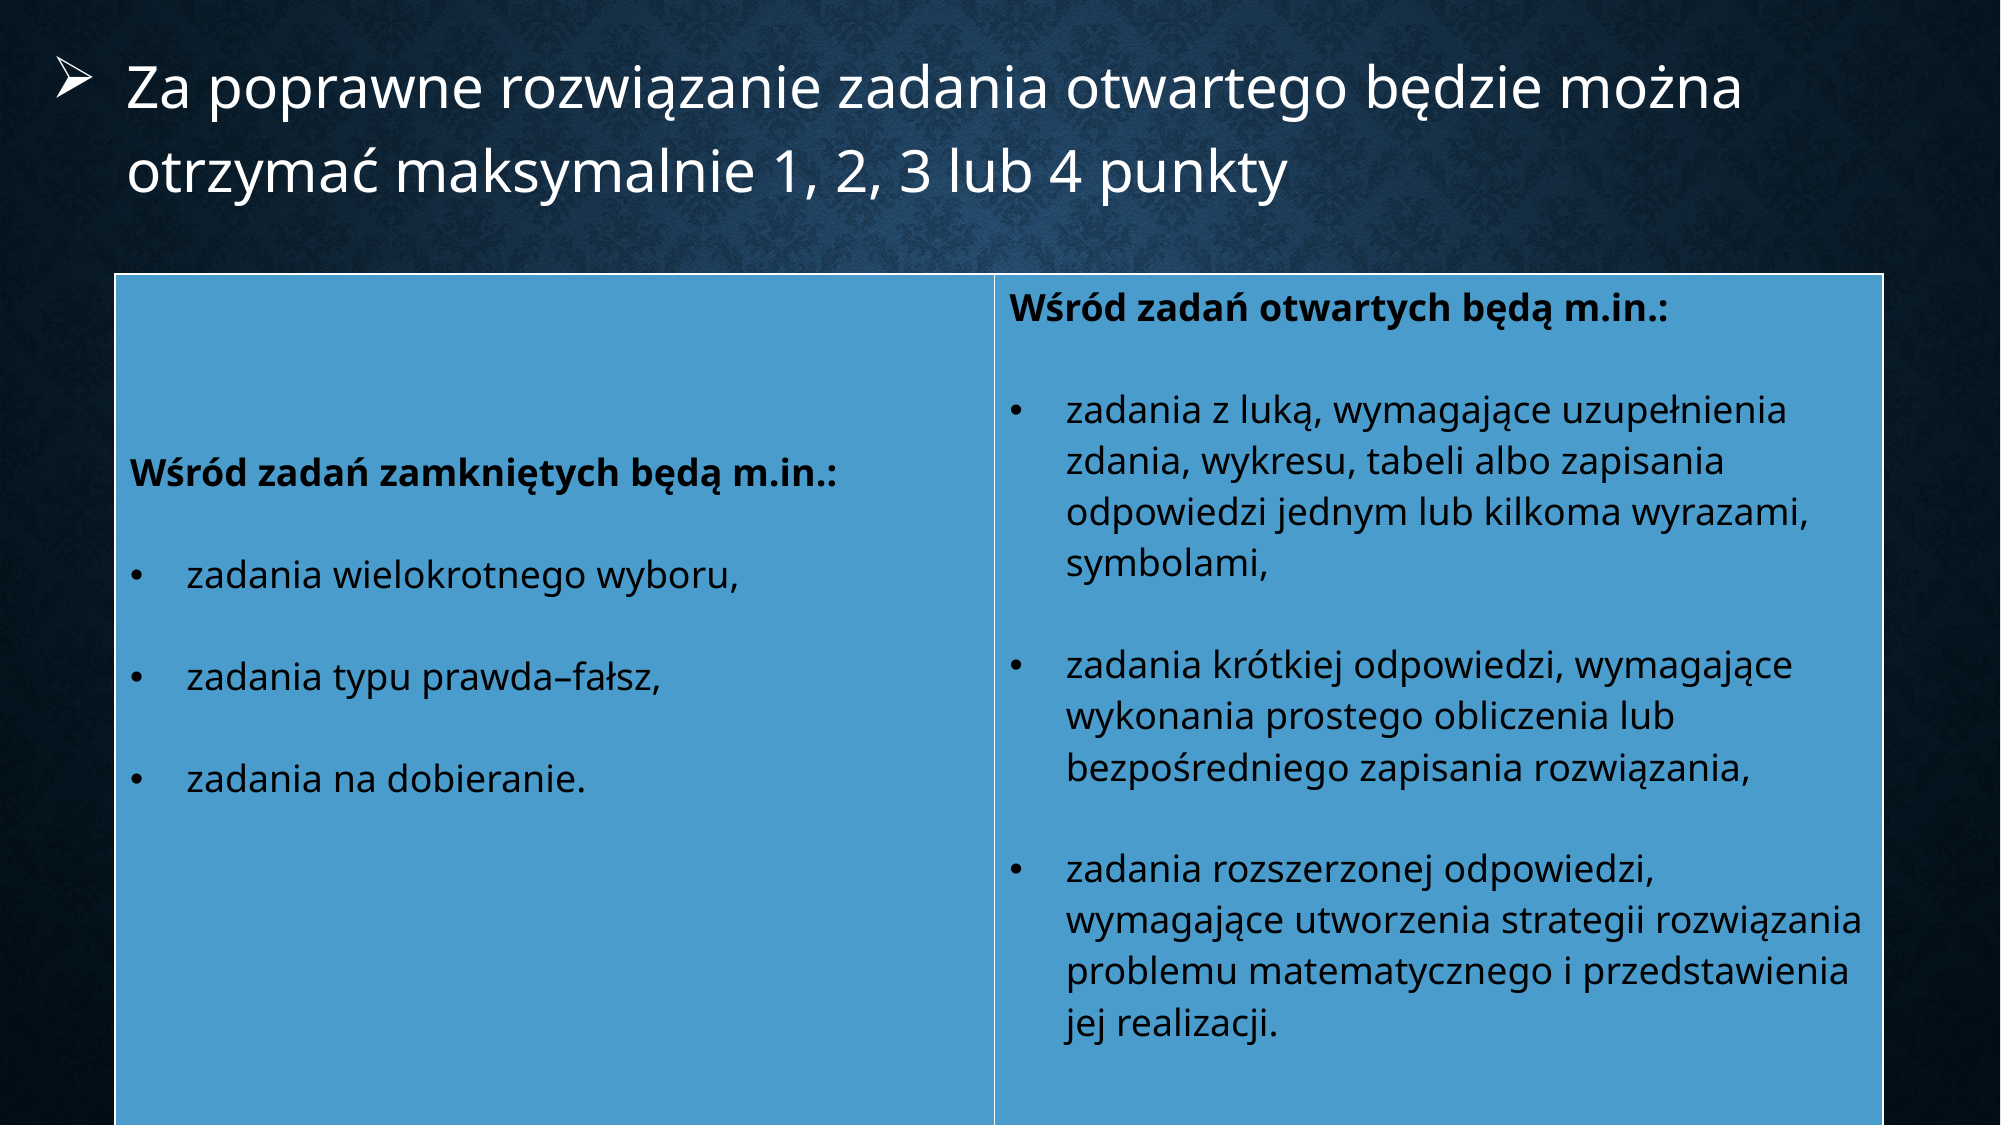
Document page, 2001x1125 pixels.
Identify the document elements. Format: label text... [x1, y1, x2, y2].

table_header Wśród zadań zamkniętych będą m.in.: zadania wielokrotnego wyboru, zadania typu prawda–fałsz, zadania na dobieranie. [116, 275, 994, 1125]
table_header Wśród zadań otwartych będą m.in.: zadania z luką, wymagające uzupełnienia zdania, wykresu, tabeli albo zapisania odpowiedzi jednym lub kilkoma wyrazami, symbolami, zadania krótkiej odpowiedzi, wymagające wykonania prostego obliczenia lub bezpośredniego zapisania rozwiązania, zadania rozszerzonej odpowiedzi, wymagające utworzenia strategii rozwiązania problemu matematycznego i przedstawienia jej realizacji. [995, 275, 1882, 1125]
subtitle Za poprawne rozwiązanie zadania otwartego będzie można otrzymać maksymalnie 1, 2, 3 lub 4 punkty [36, 28, 1925, 1105]
